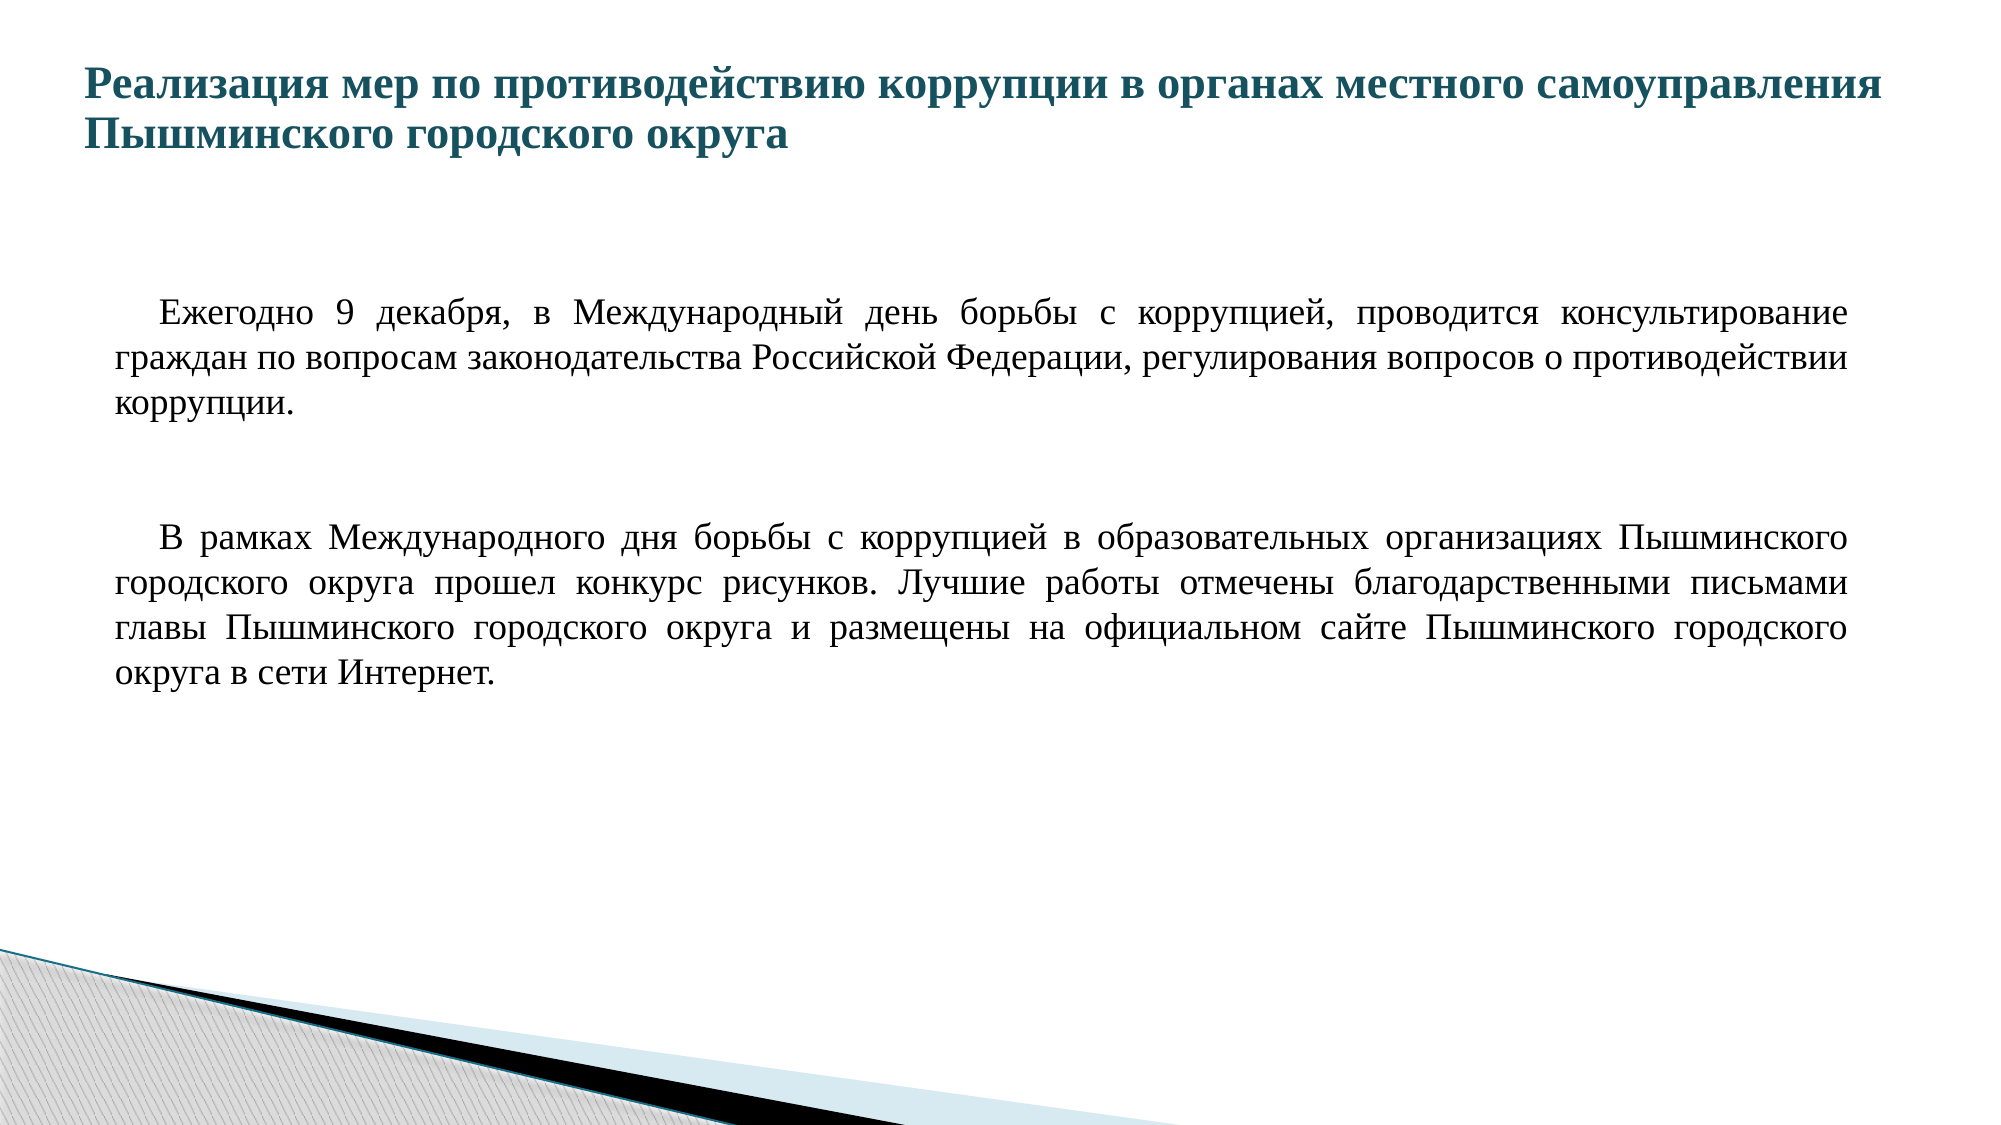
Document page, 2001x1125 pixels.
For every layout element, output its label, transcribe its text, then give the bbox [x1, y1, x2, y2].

text_box Реализация мер по противодействию коррупции в органах местного самоуправления Пышминского городского округа [69, 49, 1924, 222]
text_box Ежегодно 9 декабря, в Международный день борьбы с коррупцией, проводится консультирование граждан по вопросам законодательства Российской Федерации, регулирования вопросов о противодействии коррупции. В рамках Международного дня борьбы с коррупцией в образовательных организациях Пышминского городского округа прошел конкурс рисунков. Лучшие работы отмечены благодарственными письмами главы Пышминского городского округа и размещены на официальном сайте Пышминского городского округа в сети Интернет. [99, 279, 1865, 700]
